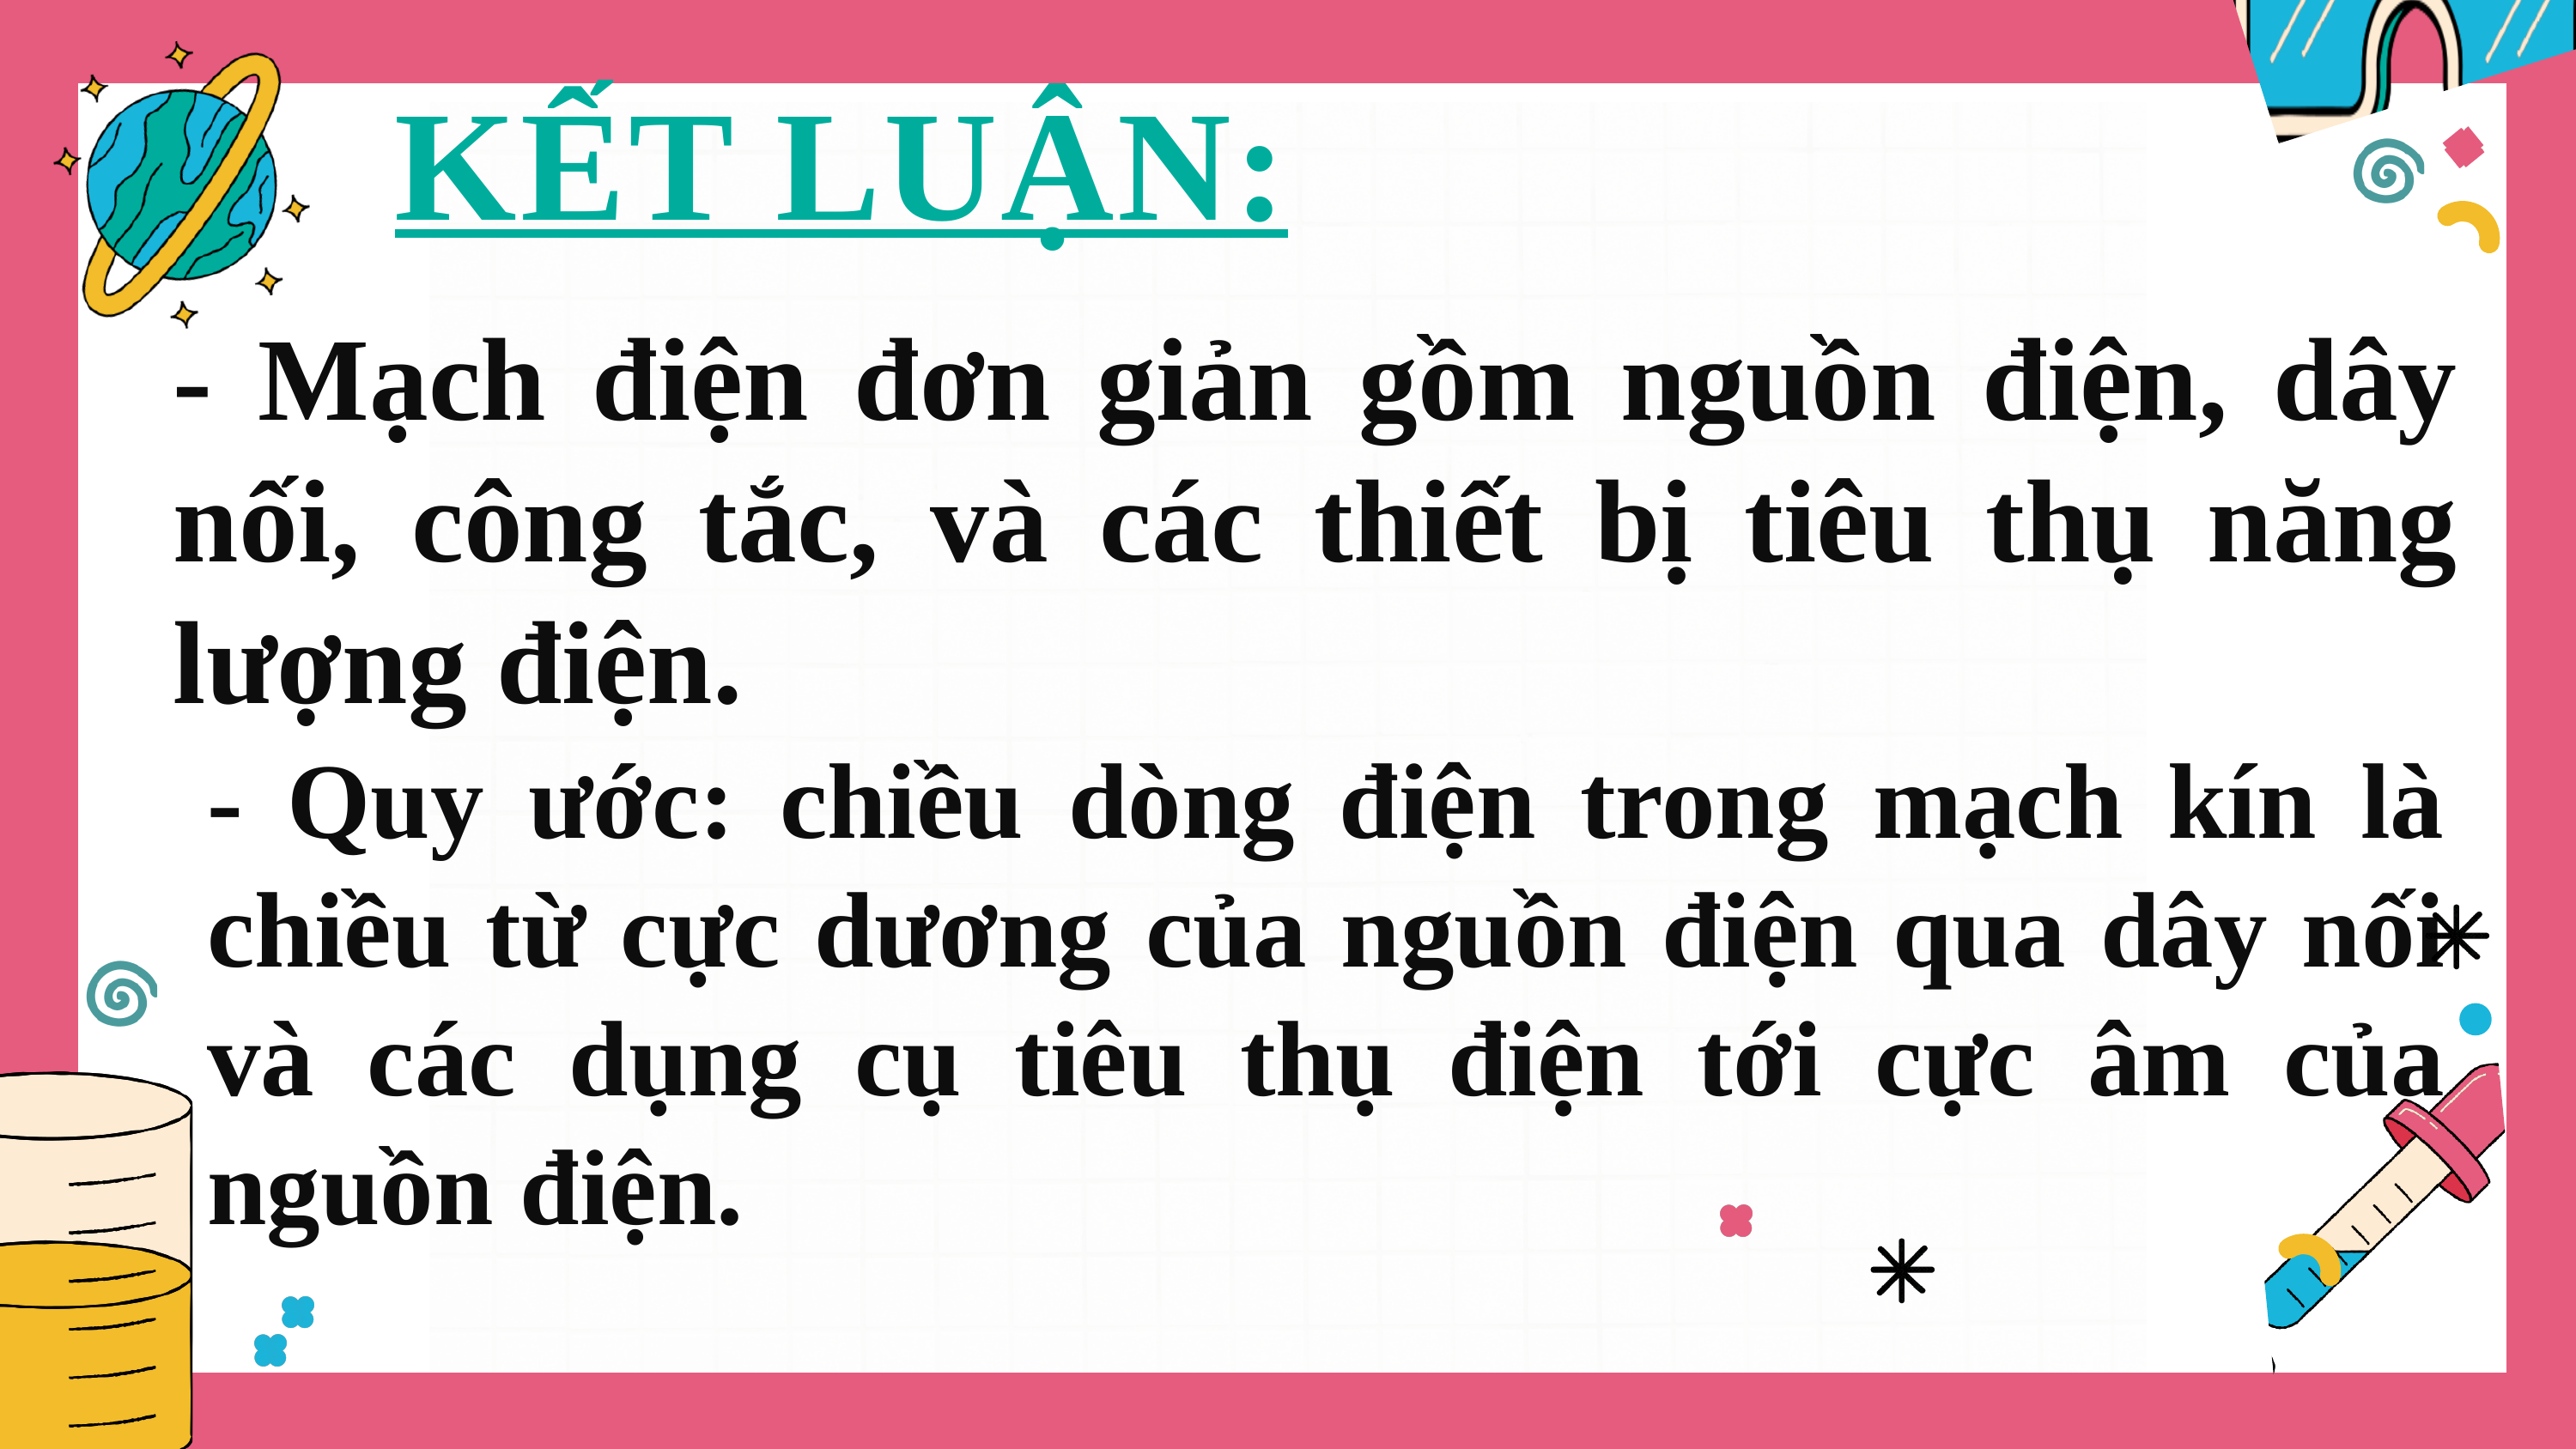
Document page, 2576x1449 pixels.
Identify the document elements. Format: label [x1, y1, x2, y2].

picture [35, 22, 327, 347]
text_box [0, 0, 2576, 1449]
text_box [2437, 203, 2508, 242]
text_box [2278, 1236, 2349, 1275]
text_box [2458, 1003, 2492, 1036]
